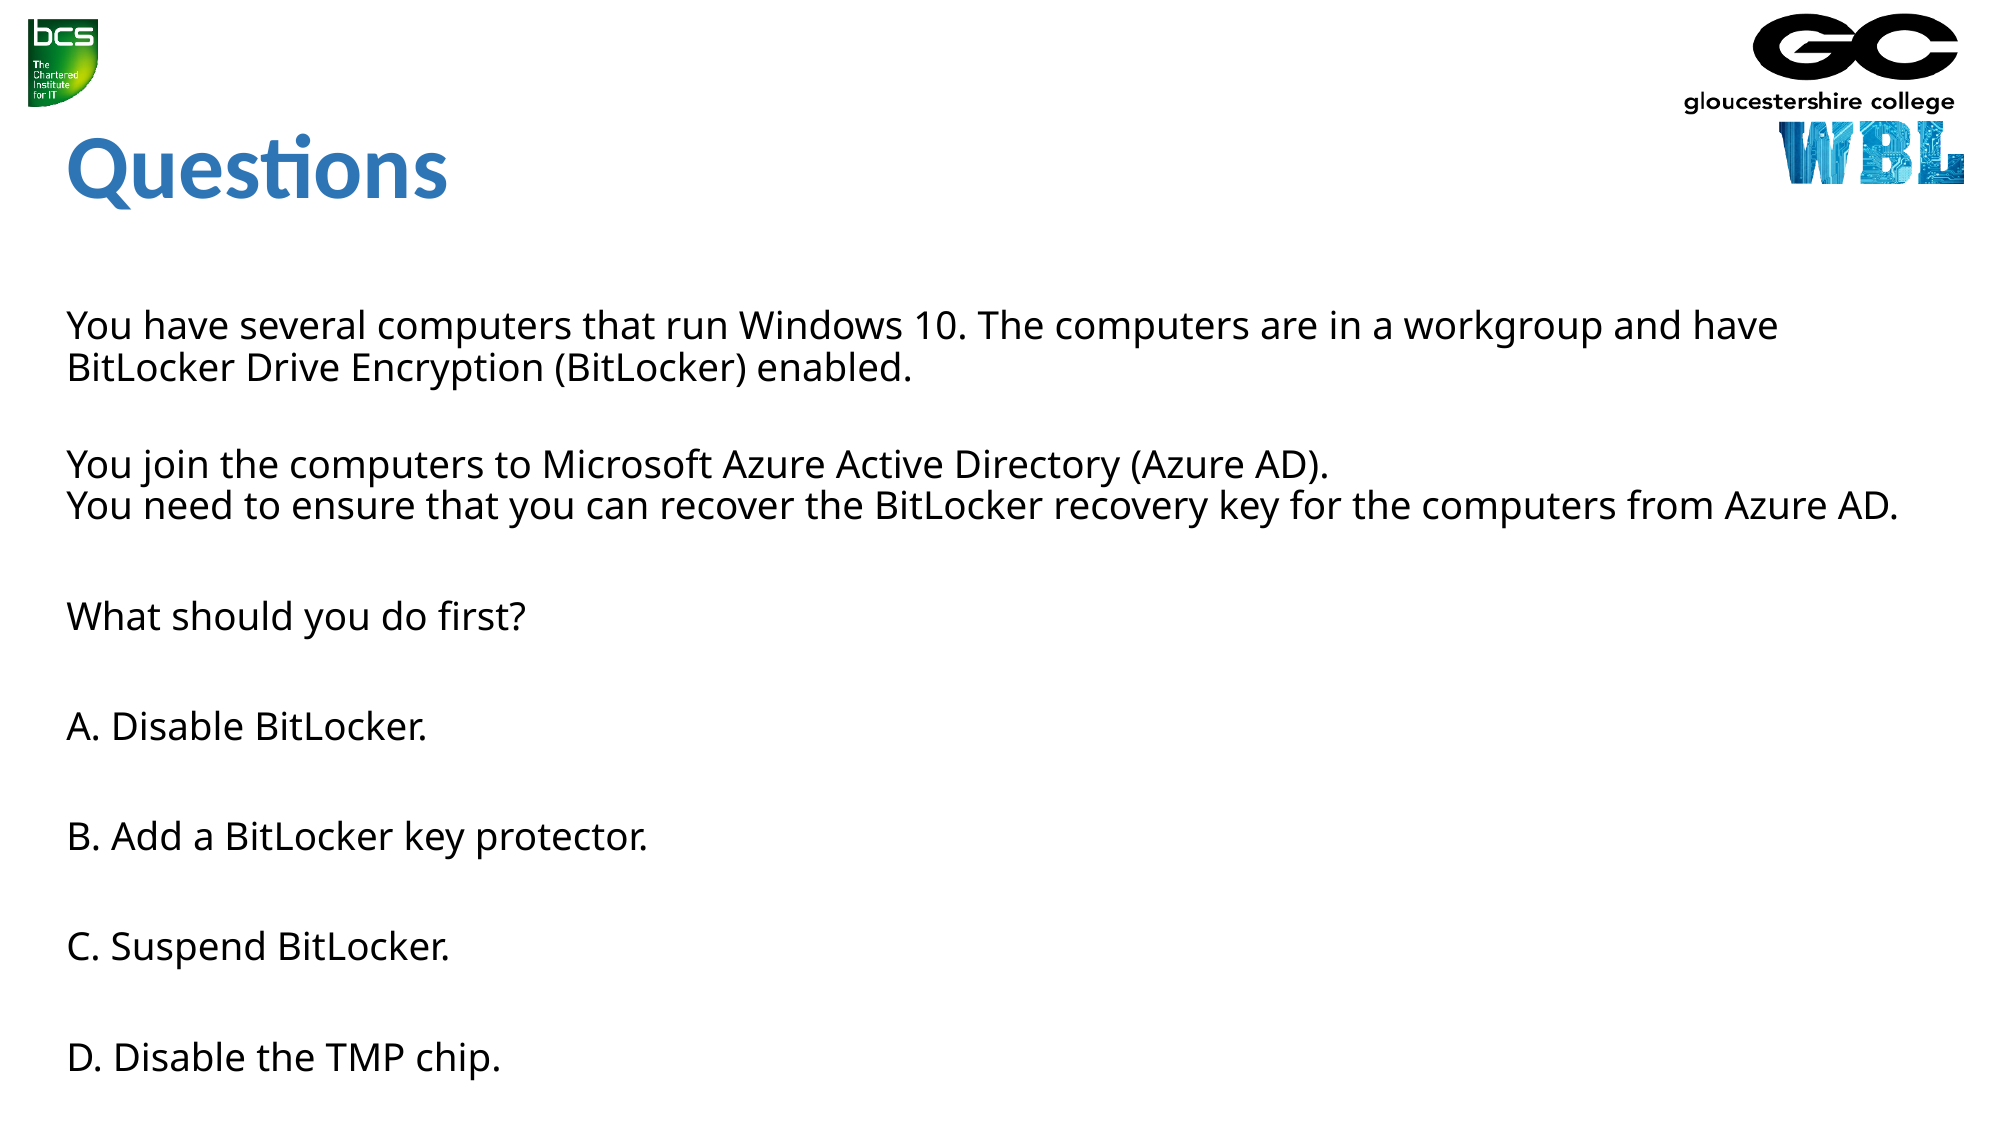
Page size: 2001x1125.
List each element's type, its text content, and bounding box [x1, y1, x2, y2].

title Questions [51, 59, 1953, 278]
list You have several computers that run Windows 10. The computers are in a workgroup and have BitLocker Drive Encryption (BitLocker) enabled. You join the computers to Microsoft Azure Active Directory (Azure AD). You need to ensure that you can recover the BitLocker recovery key for the computers from Azure AD. What should you do first? A. Disable BitLocker. B. Add a BitLocker key protector. C. Suspend BitLocker. D. Disable the TMP chip. [51, 299, 1953, 1110]
picture [1953, 163, 1959, 172]
picture [1674, 5, 1964, 155]
picture [28, 19, 98, 107]
